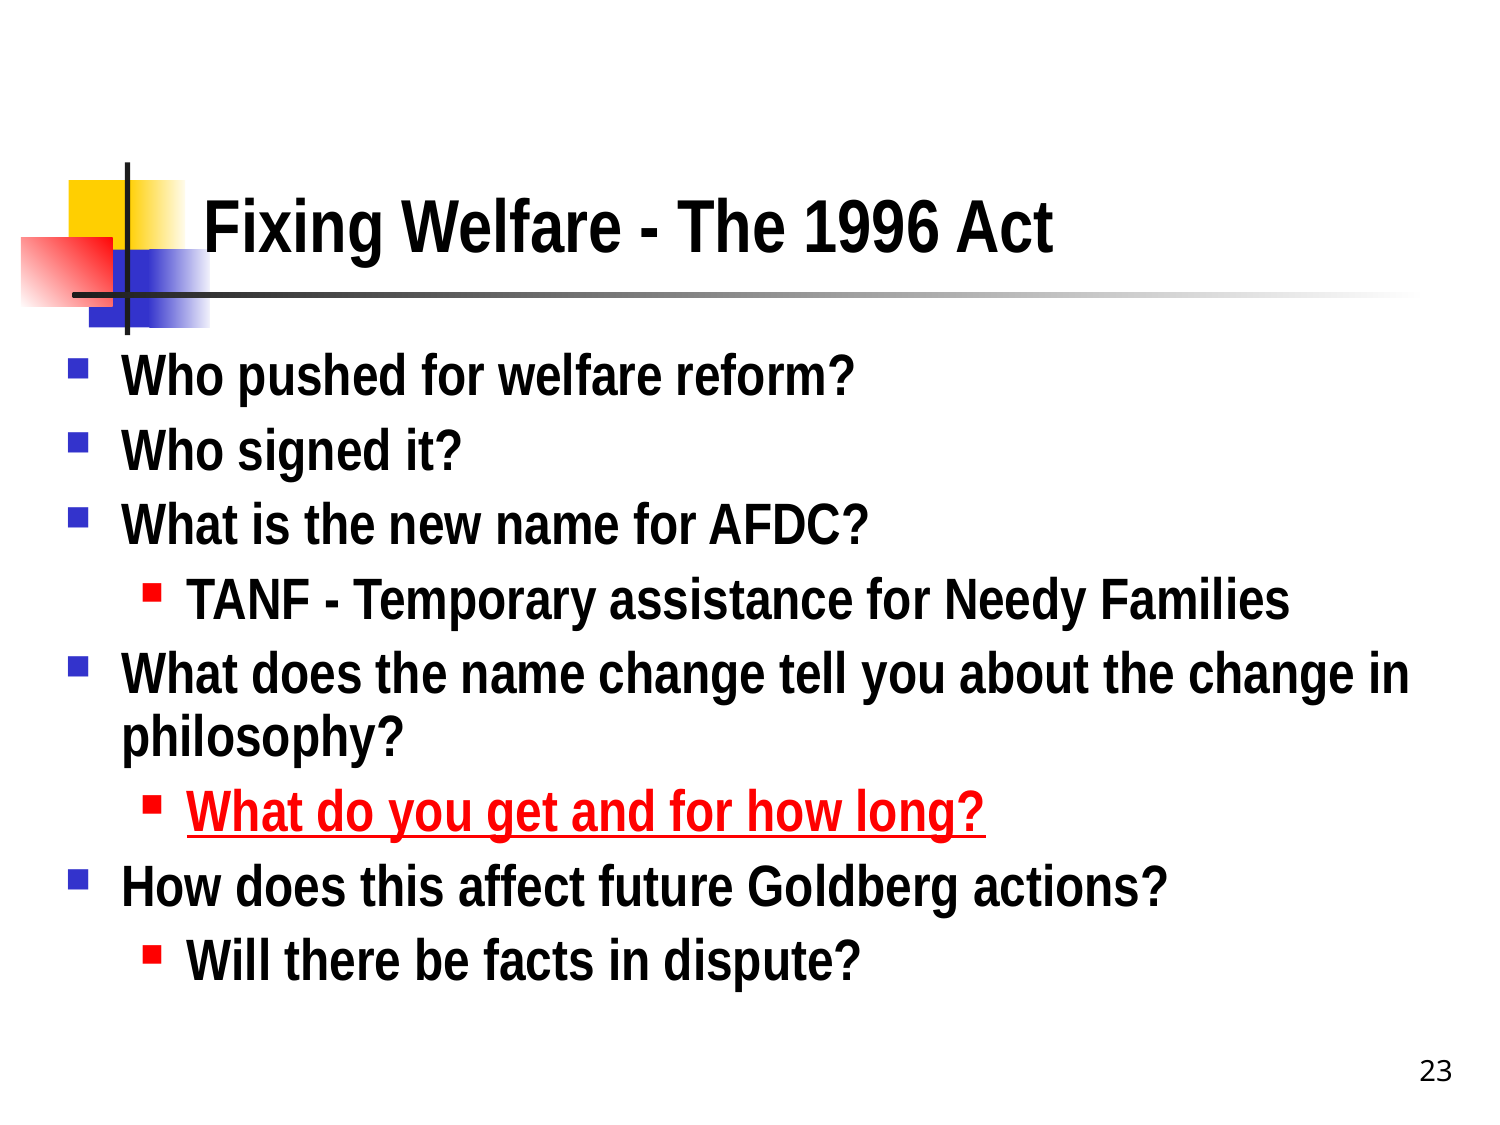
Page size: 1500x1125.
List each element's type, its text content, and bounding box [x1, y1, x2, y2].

list Who pushed for welfare reform? Who signed it? What is the new name for AFDC? TANF - Temporary assistance for Needy Families What does the name change tell you about the change in philosophy? What do you get and for how long? How does this affect future Goldberg actions? Will there be facts in dispute? [50, 337, 1450, 1075]
slide_number 23 [1155, 1024, 1468, 1100]
title Fixing Welfare - The 1996 Act [188, 35, 1468, 275]
